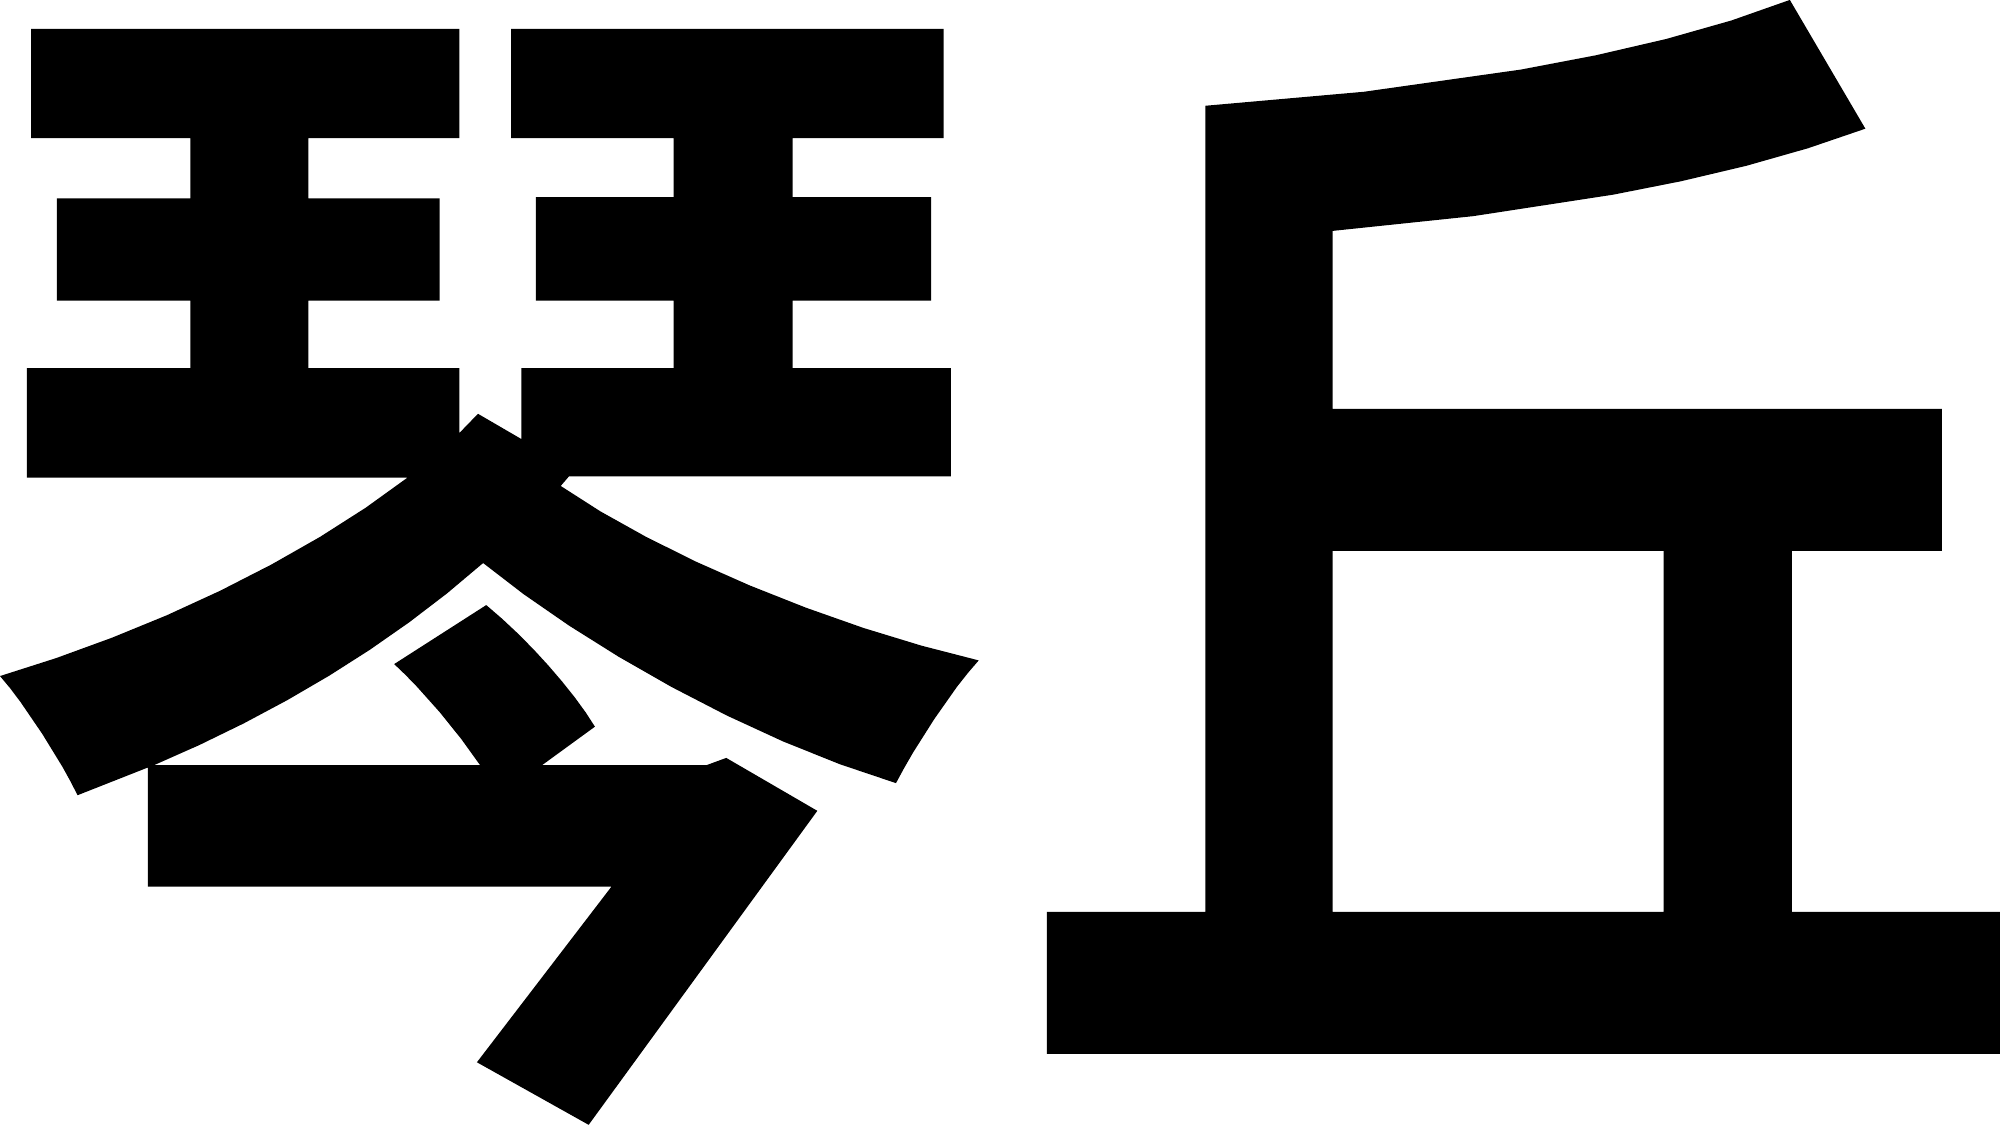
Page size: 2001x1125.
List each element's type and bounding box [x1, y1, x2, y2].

text_box [115, 36, 1945, 1038]
